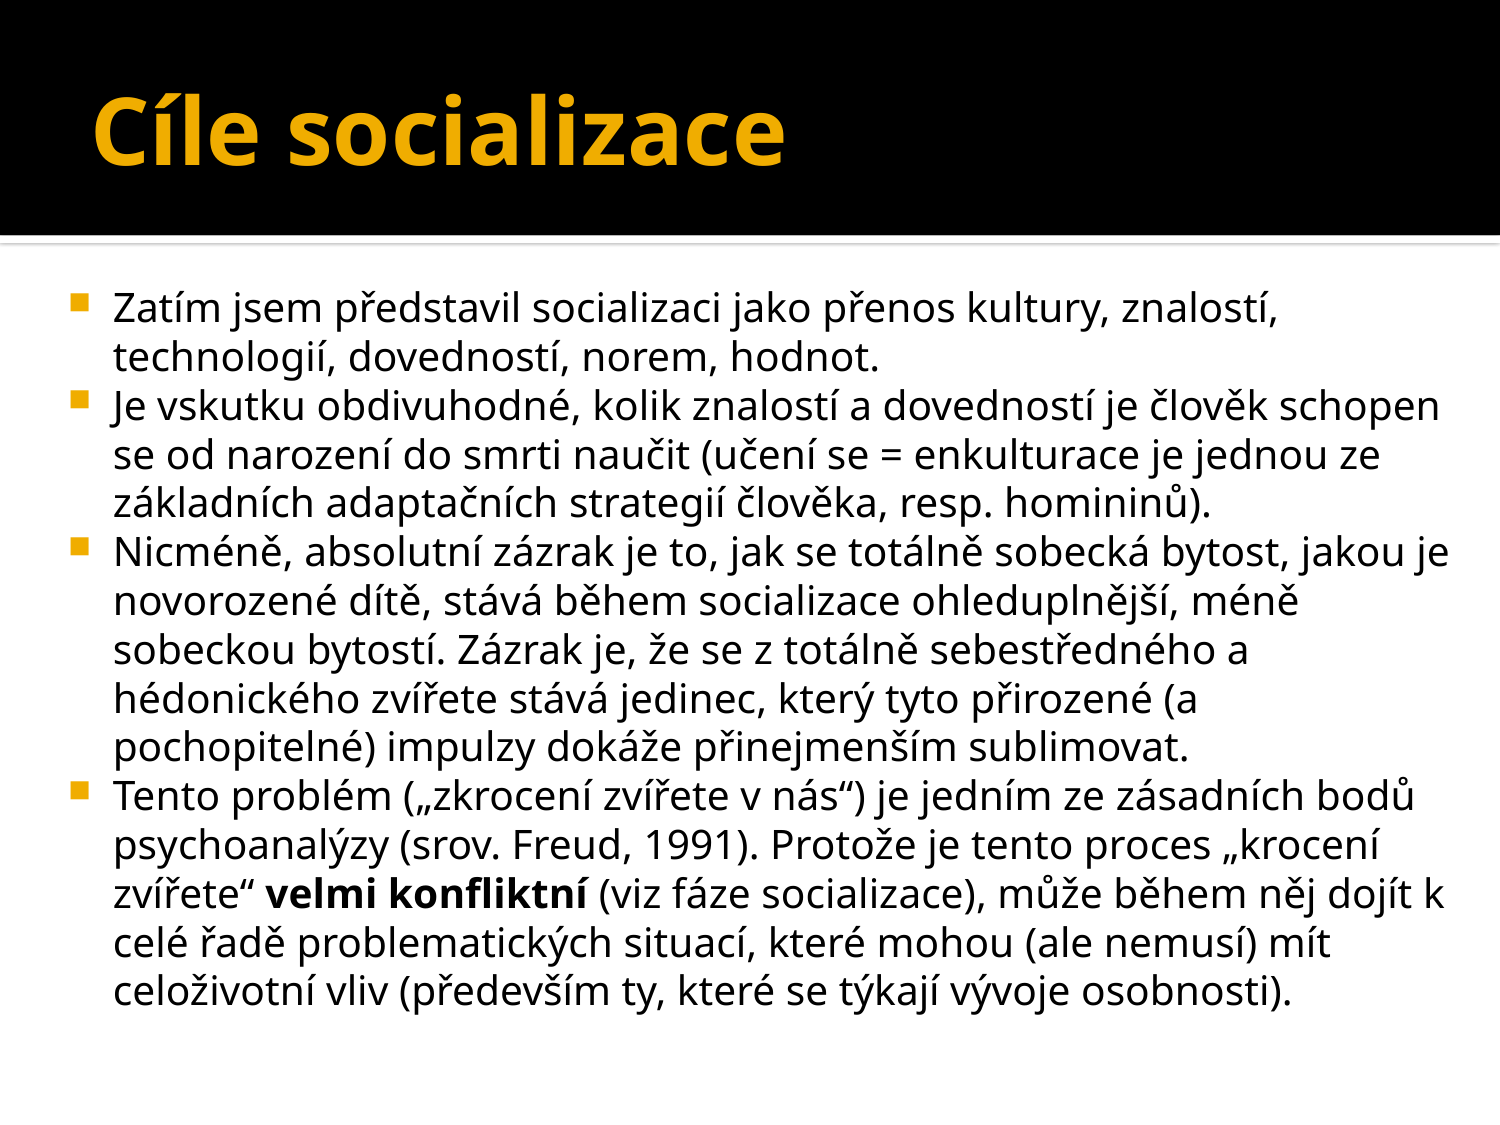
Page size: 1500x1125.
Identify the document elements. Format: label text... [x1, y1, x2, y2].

list Zatím jsem představil socializaci jako přenos kultury, znalostí, technologií, dovedností, norem, hodnot. Je vskutku obdivuhodné, kolik znalostí a dovedností je člověk schopen se od narození do smrti naučit (učení se = enkulturace je jednou ze základních adaptačních strategií člověka, resp. homininů). Nicméně, absolutní zázrak je to, jak se totálně sobecká bytost, jakou je novorozené dítě, stává během socializace ohleduplnější, méně sobeckou bytostí. Zázrak je, že se z totálně sebestředného a hédonického zvířete stává jedinec, který tyto přirozené (a pochopitelné) impulzy dokáže přinejmenším sublimovat. Tento problém („zkrocení zvířete v nás“) je jedním ze zásadních bodů psychoanalýzy (srov. Freud, 1991). Protože je tento proces „krocení zvířete“ velmi konfliktní (viz fáze socializace), může během něj dojít k celé řadě problematických situací, které mohou (ale nemusí) mít celoživotní vliv (především ty, které se týkají vývoje osobnosti). [41, 267, 1471, 1100]
title Cíle socializace [75, 25, 1425, 231]
